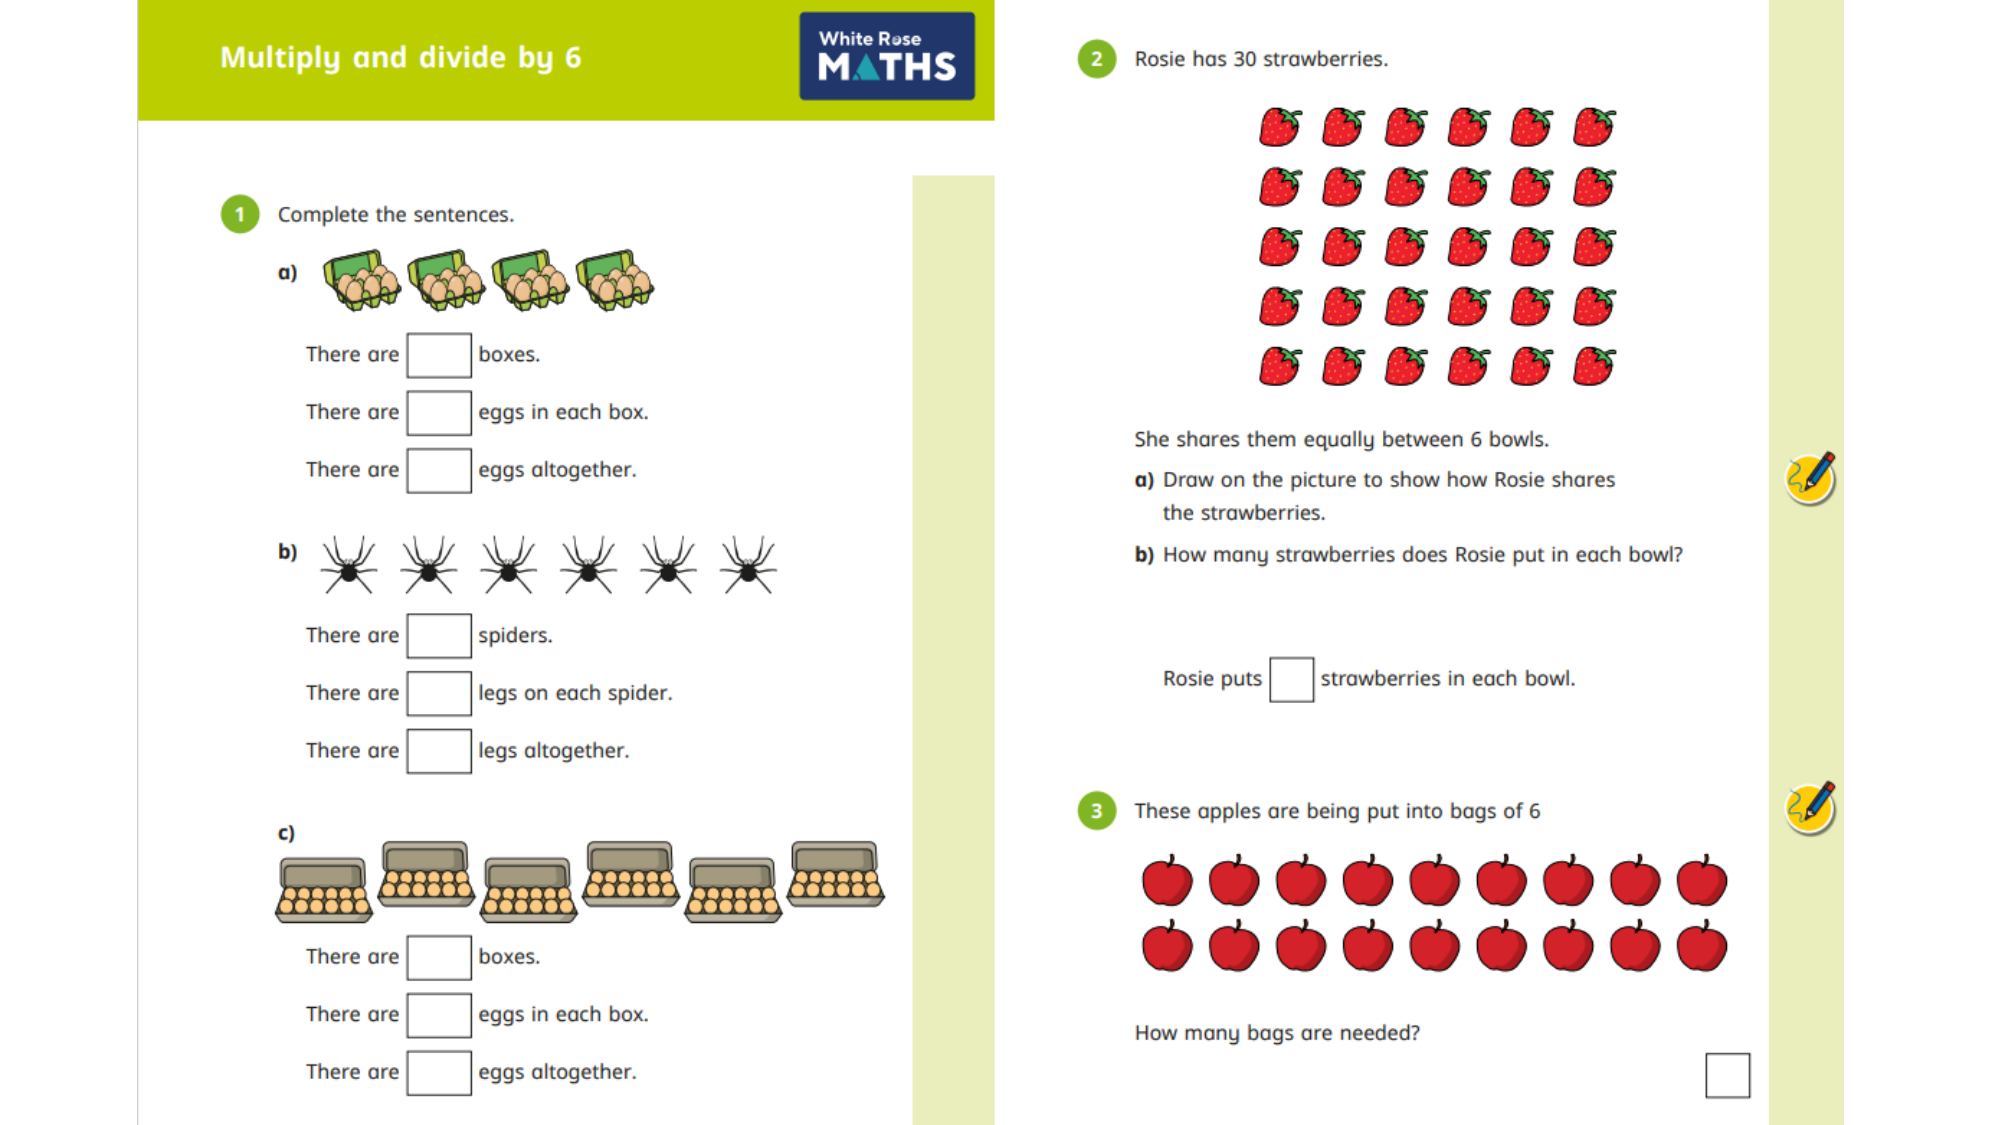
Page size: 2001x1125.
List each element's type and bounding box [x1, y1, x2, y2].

picture [136, 0, 1845, 1125]
